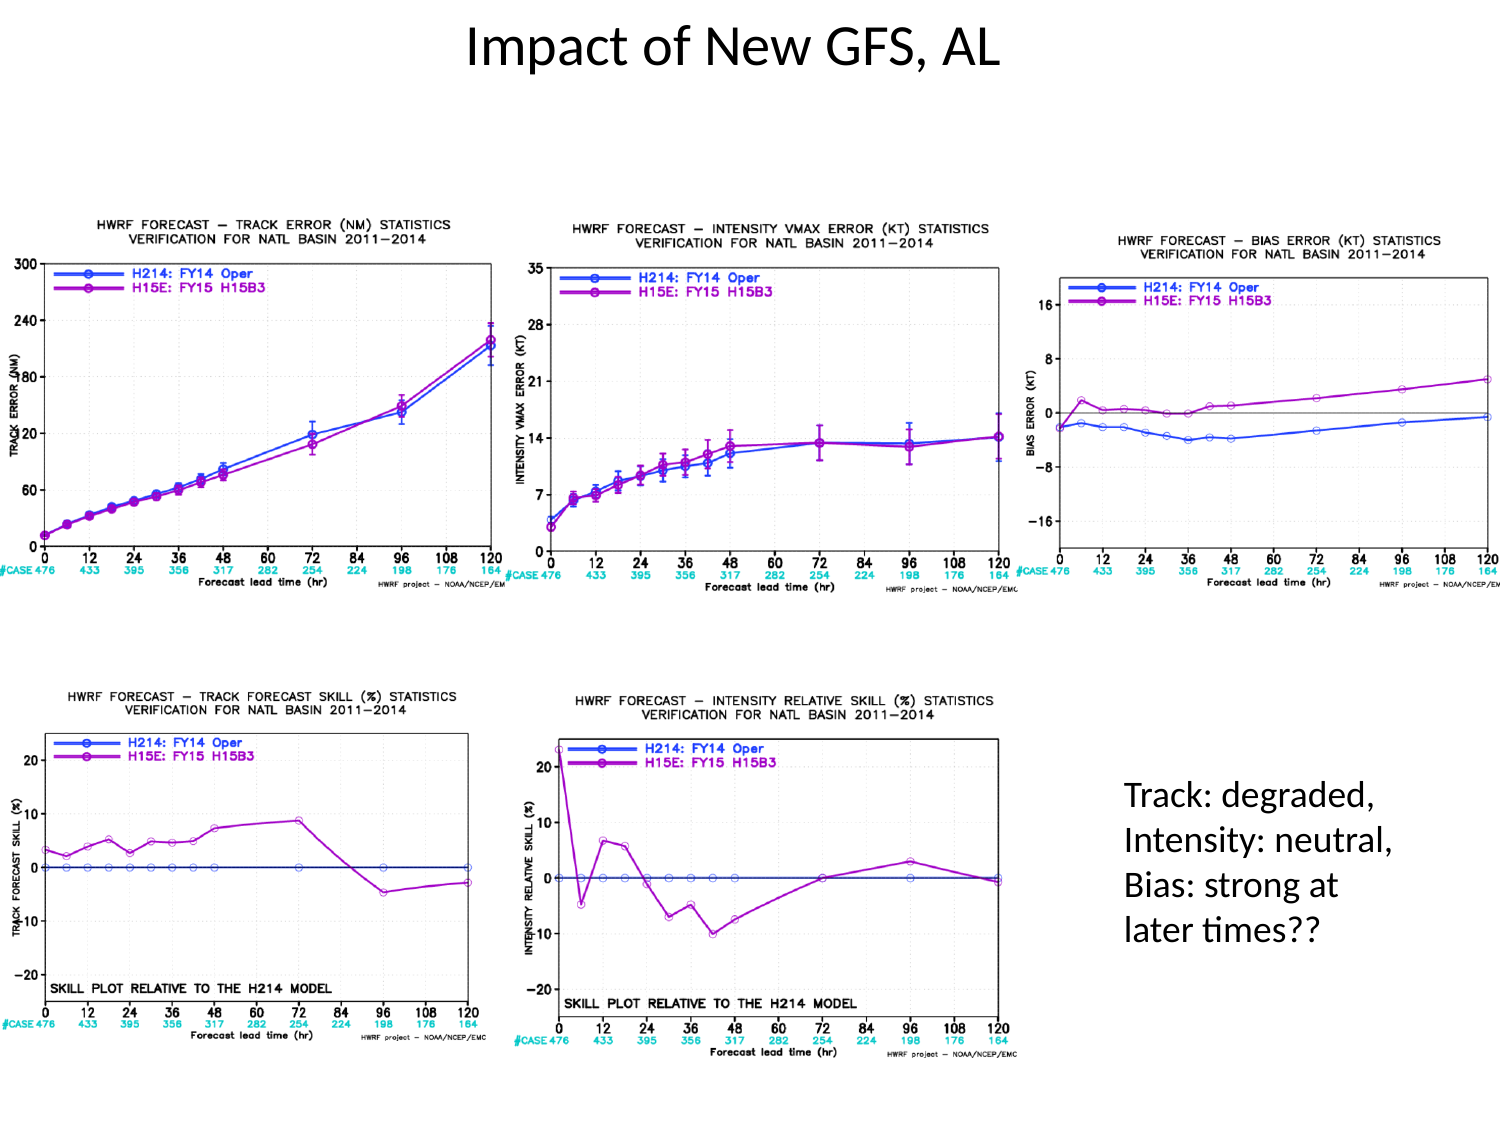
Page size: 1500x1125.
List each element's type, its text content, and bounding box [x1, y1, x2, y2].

picture [514, 694, 1017, 1058]
text_box Track: degraded, Intensity: neutral, Bias: strong at later times?? [1109, 762, 1422, 958]
picture [1, 690, 486, 1041]
picture [0, 218, 1500, 593]
text_box Impact of New GFS, AL [189, 0, 1290, 85]
